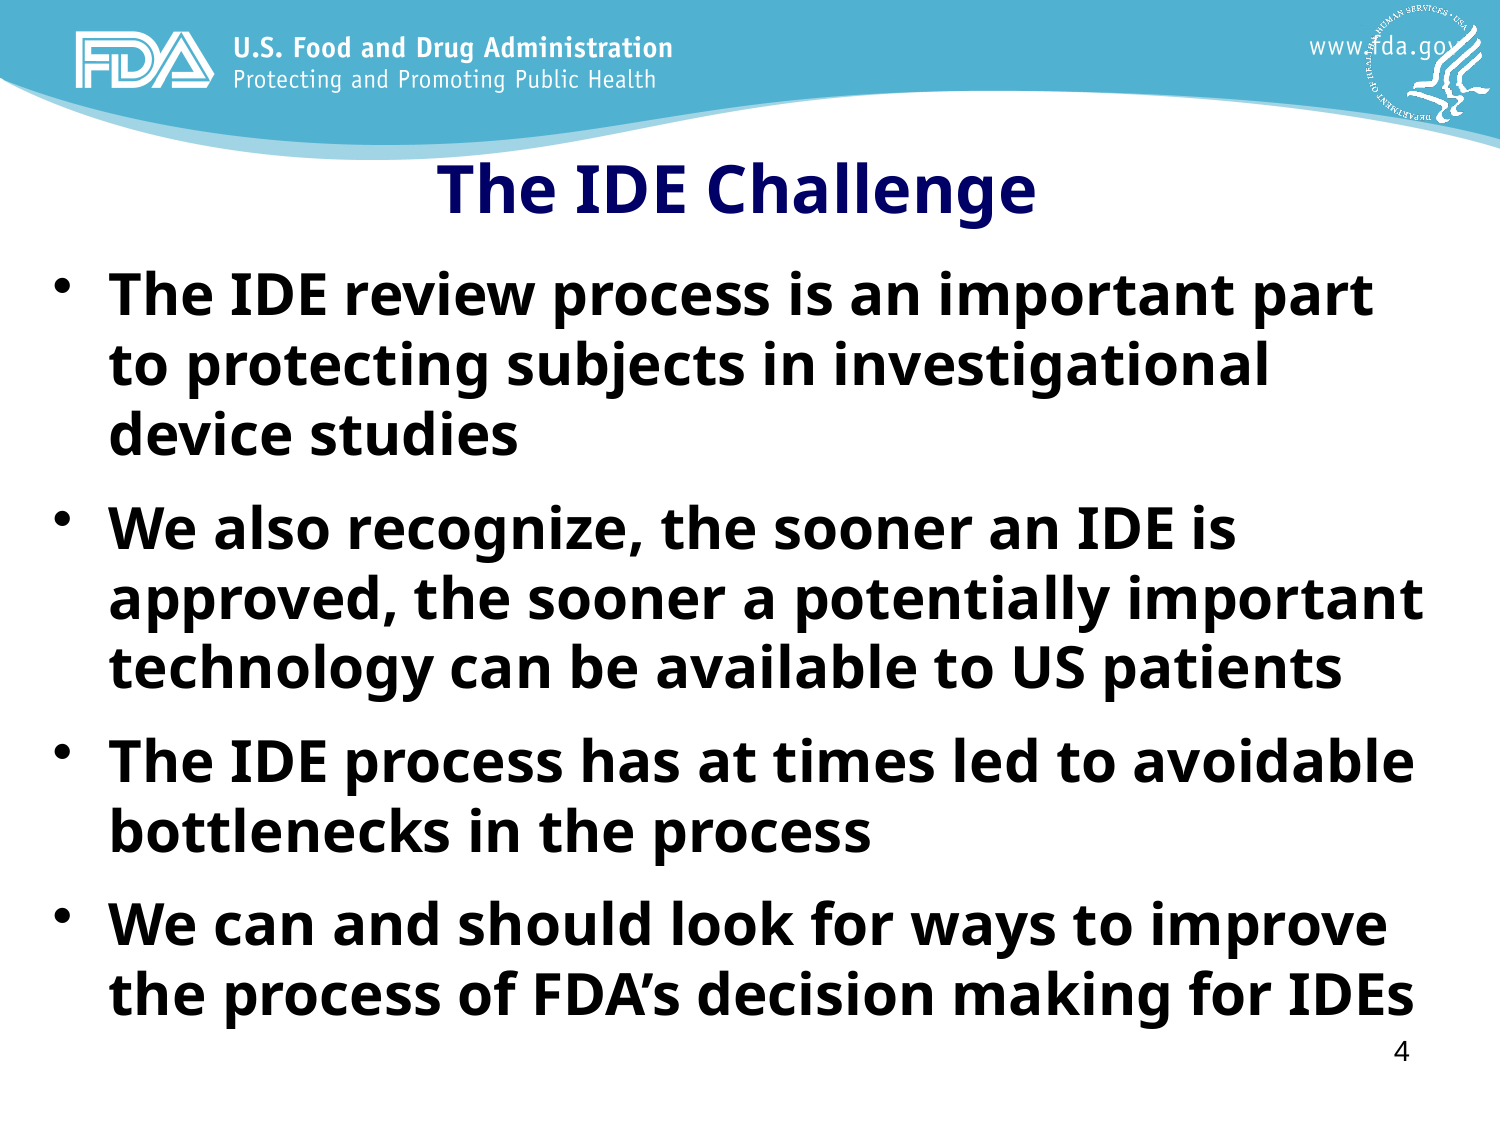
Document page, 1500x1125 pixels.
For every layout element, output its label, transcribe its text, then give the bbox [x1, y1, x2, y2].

list The IDE review process is an important part to protecting subjects in investigational device studies We also recognize, the sooner an IDE is approved, the sooner a potentially important technology can be available to US patients The IDE process has at times led to avoidable bottlenecks in the process We can and should look for ways to improve the process of FDA’s decision making for IDEs [37, 249, 1457, 993]
picture [0, 0, 1500, 160]
title The IDE Challenge [99, 125, 1375, 249]
slide_number 4 [1074, 1024, 1425, 1103]
